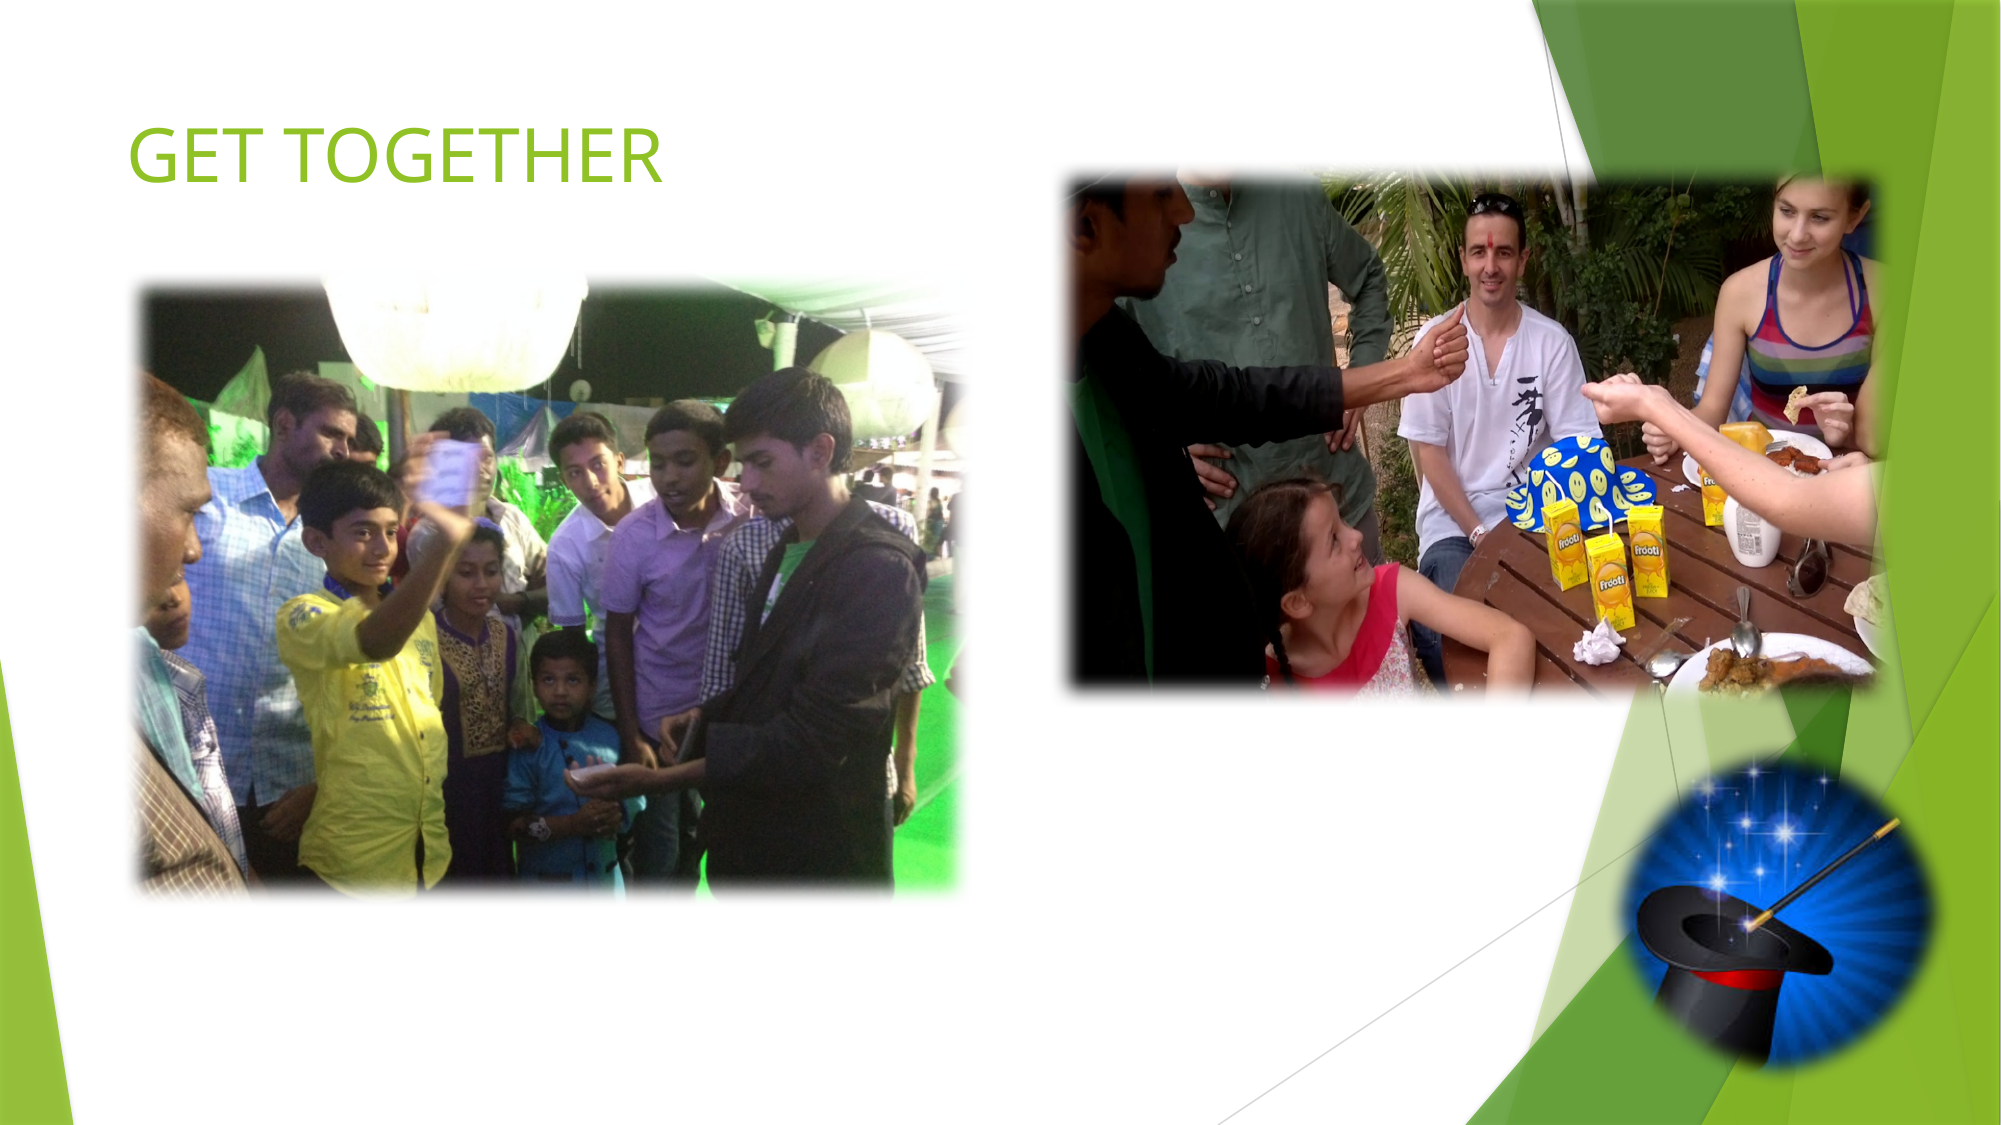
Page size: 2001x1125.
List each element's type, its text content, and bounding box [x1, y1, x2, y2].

picture [1050, 159, 1894, 708]
picture [1602, 736, 1955, 1090]
title GET TOGETHER [111, 99, 1522, 317]
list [122, 269, 973, 908]
